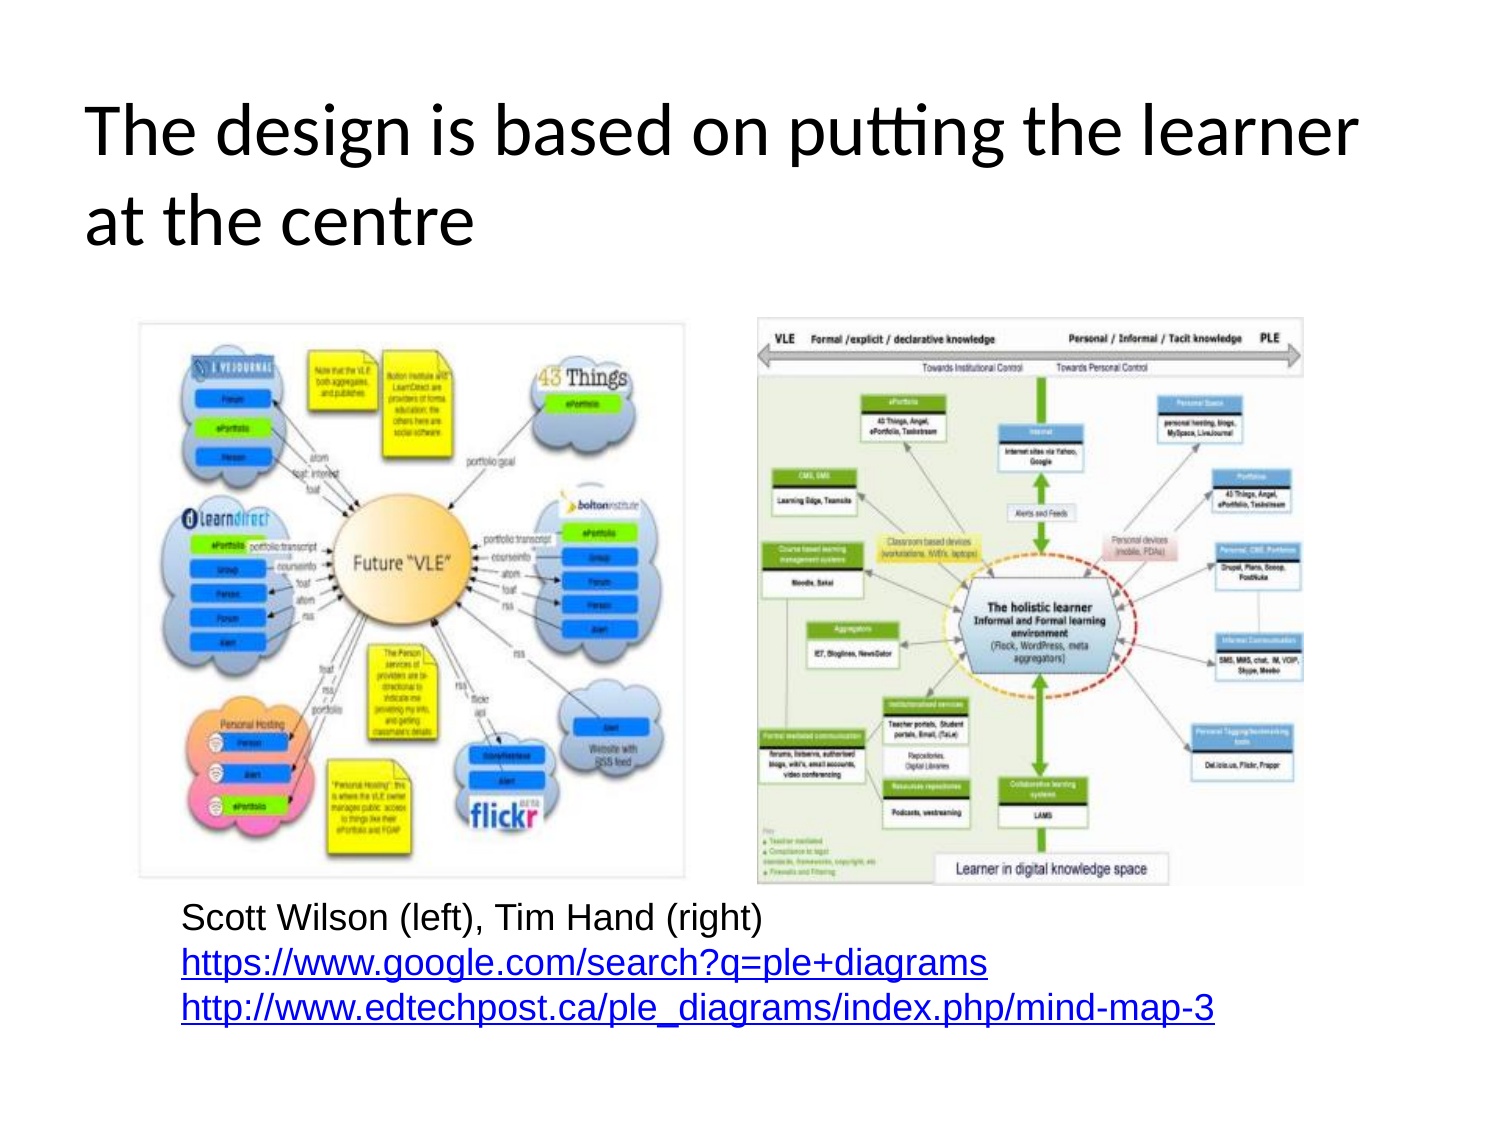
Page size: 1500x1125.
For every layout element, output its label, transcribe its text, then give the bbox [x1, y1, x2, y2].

text_box Scott Wilson (left), Tim Hand (right) https://www.google.com/search?q=ple+diagrams http://www.edtechpost.ca/ple_diagrams/index.php/mind-map-3 [166, 885, 1230, 1036]
title The design is based on putting the learner at the centre [70, 161, 1446, 269]
picture [757, 317, 1304, 886]
picture [129, 317, 691, 886]
